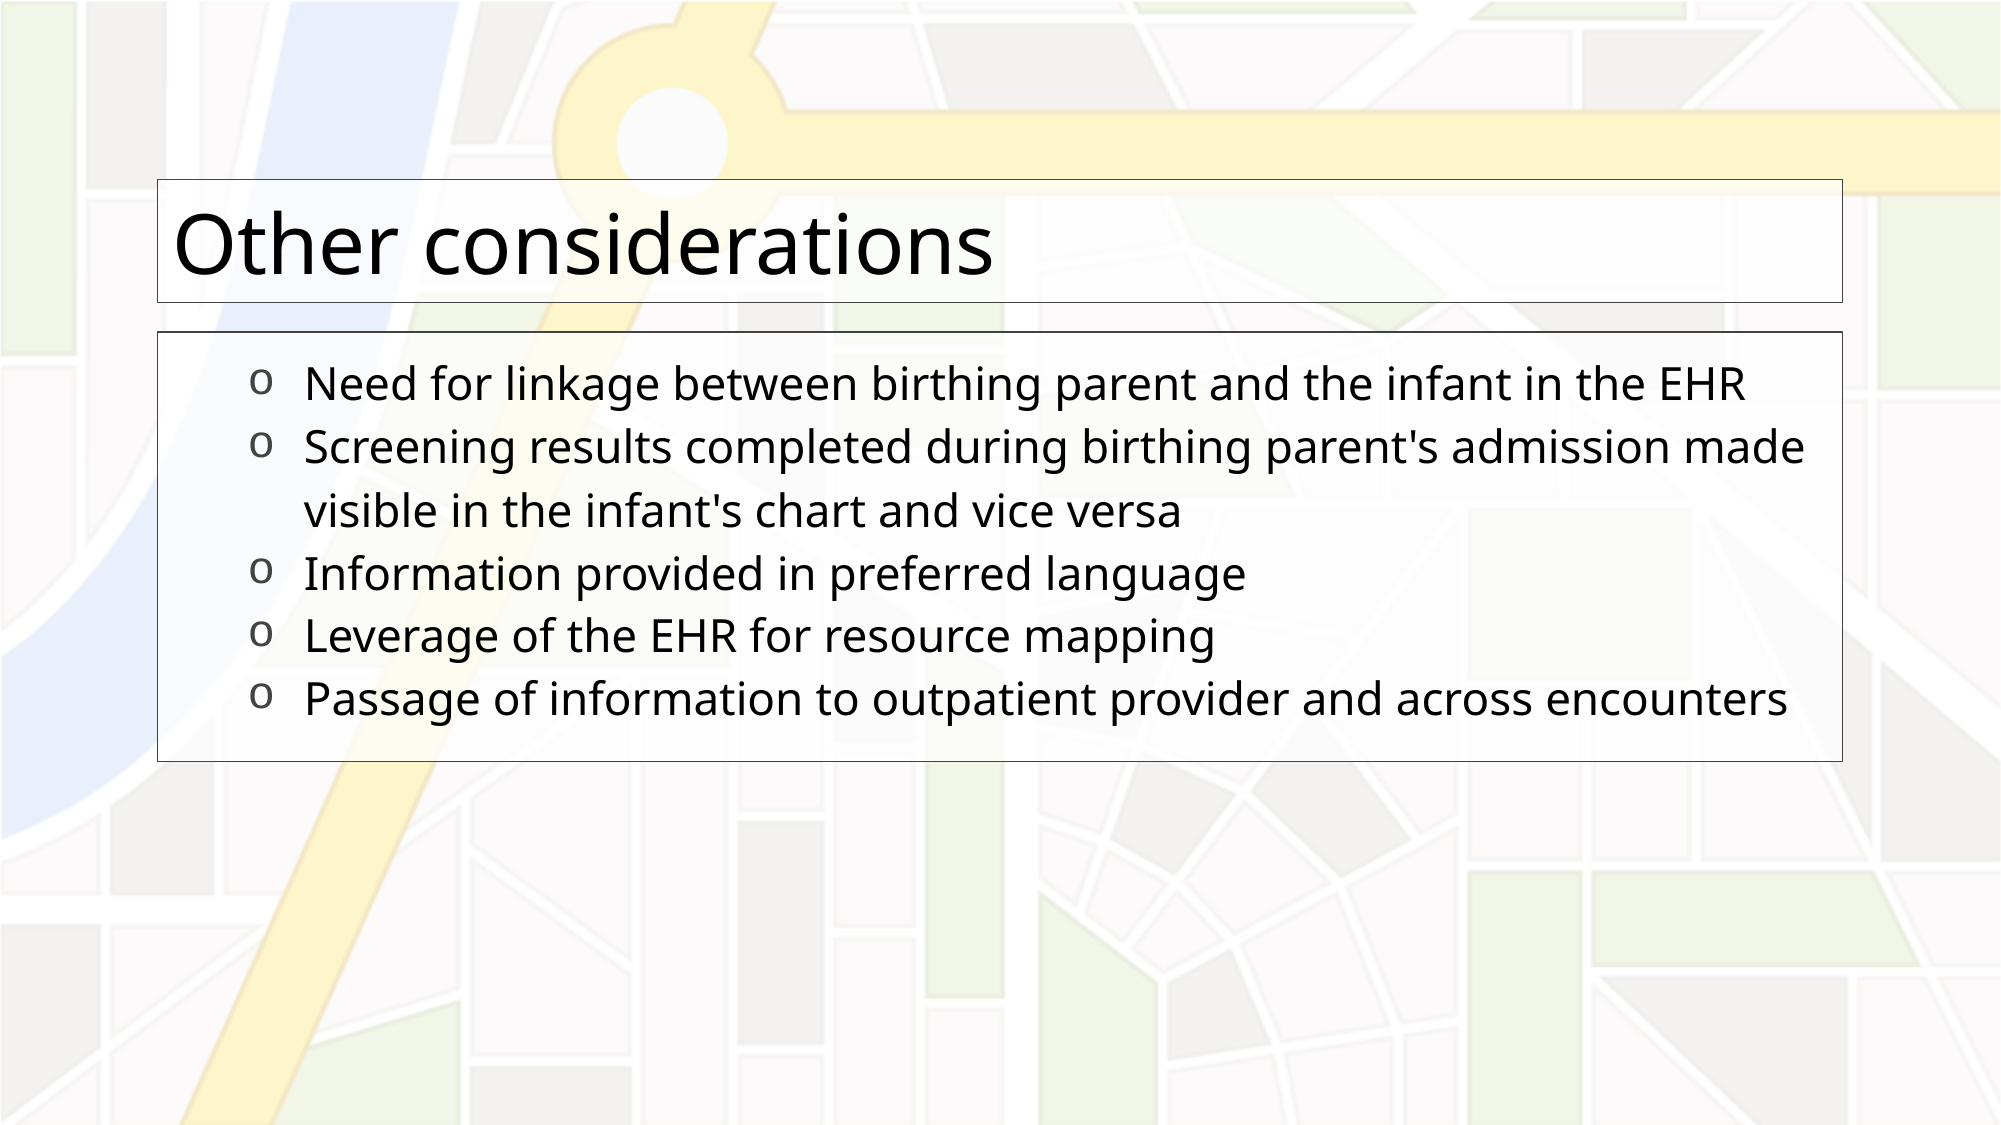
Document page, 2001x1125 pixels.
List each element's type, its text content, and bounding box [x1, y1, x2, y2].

list Need for linkage between birthing parent and the infant in the EHR Screening results completed during birthing parent's admission made visible in the infant's chart and vice versa Information provided in preferred language Leverage of the EHR for resource mapping Passage of information to outpatient provider and across encounters [157, 331, 1843, 762]
title Other considerations [157, 179, 1843, 303]
